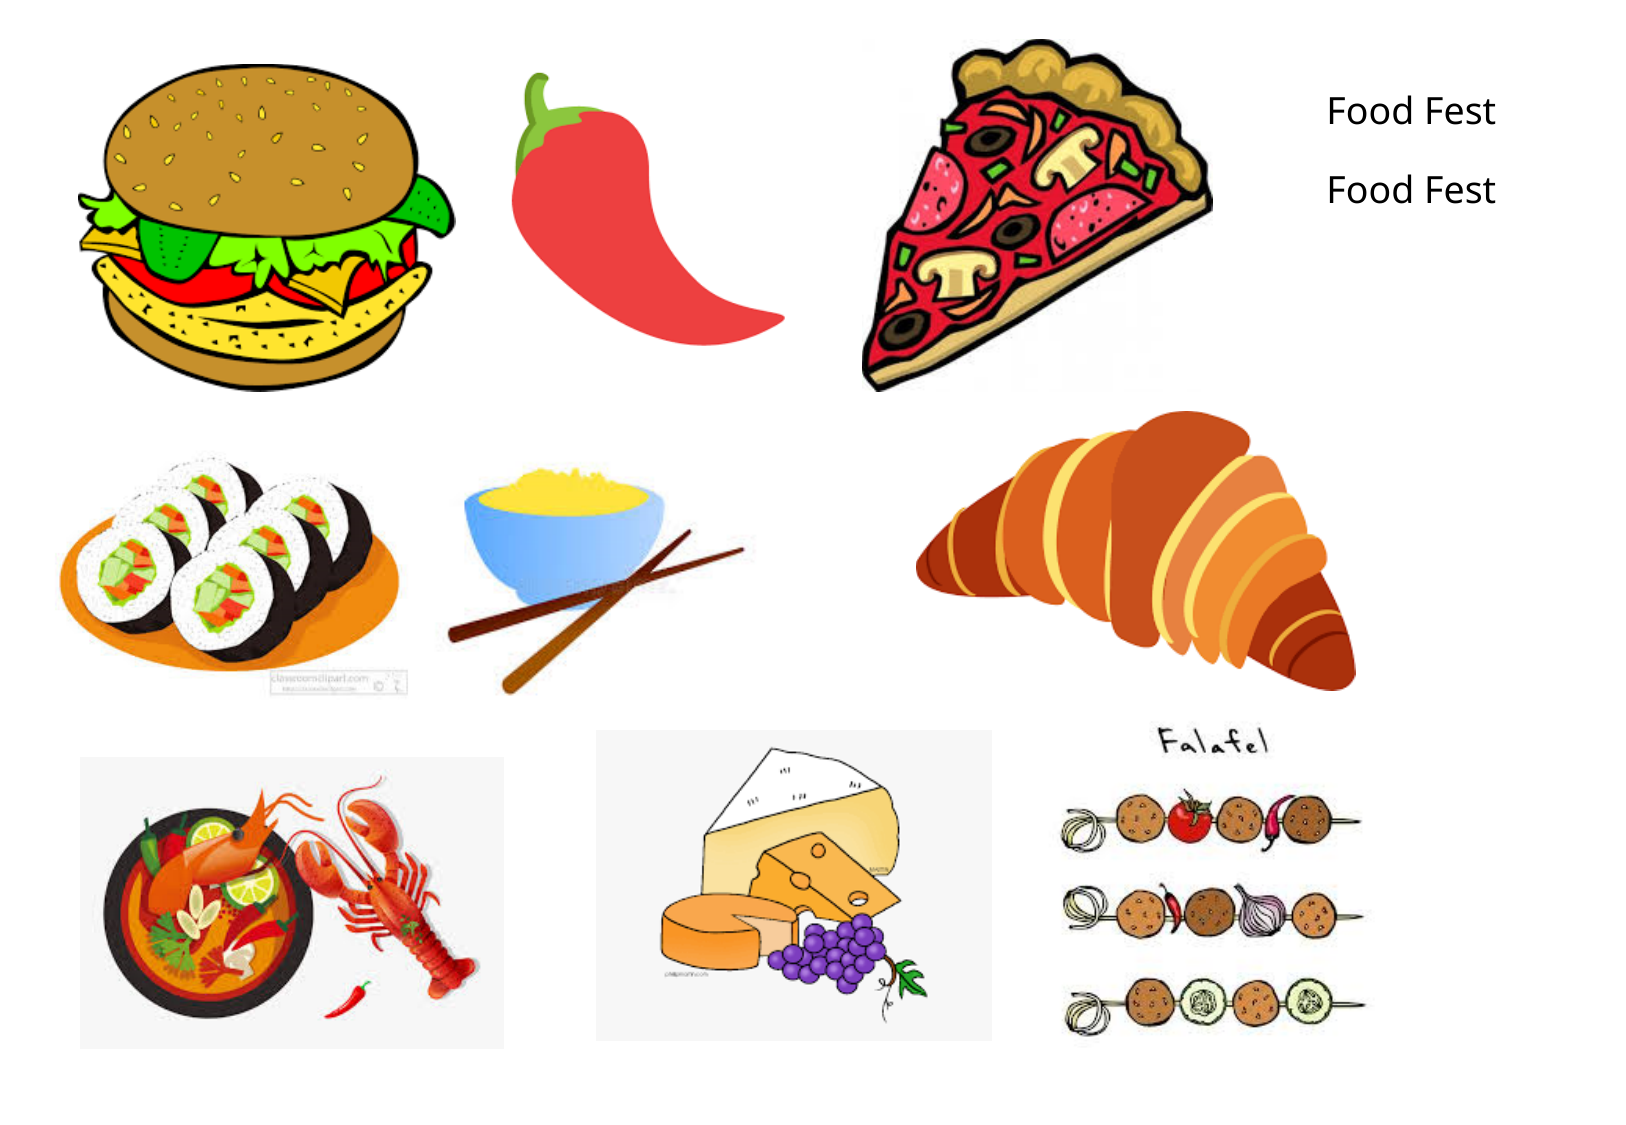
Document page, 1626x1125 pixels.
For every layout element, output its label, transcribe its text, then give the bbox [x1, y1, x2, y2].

text_box Food Fest [1311, 79, 1512, 140]
picture [80, 757, 504, 1049]
picture [78, 64, 456, 392]
picture [1037, 709, 1390, 1062]
picture [44, 428, 418, 701]
text_box Food Fest [1311, 159, 1512, 219]
picture [596, 730, 992, 1041]
picture [503, 64, 794, 355]
picture [862, 39, 1213, 392]
picture [429, 443, 763, 715]
picture [916, 411, 1356, 691]
